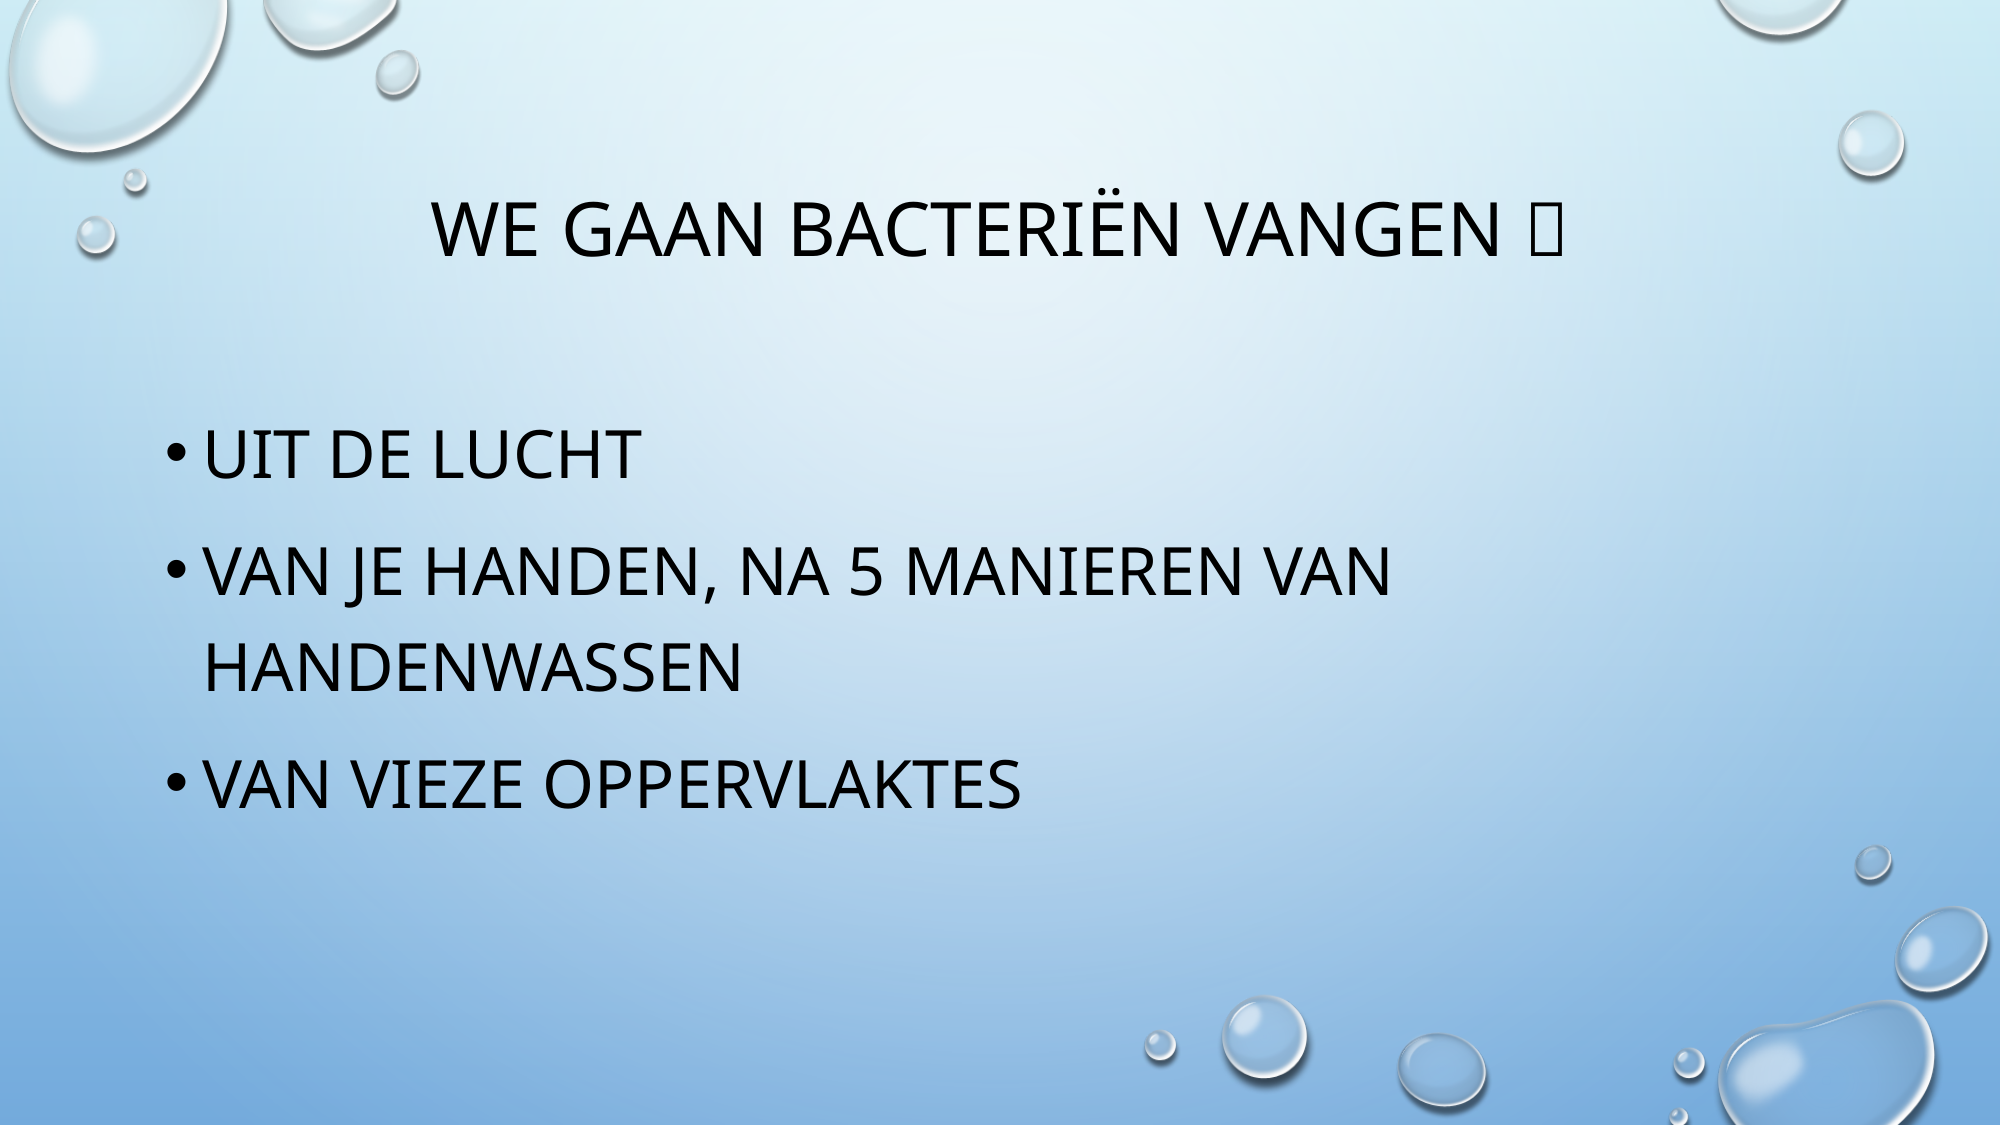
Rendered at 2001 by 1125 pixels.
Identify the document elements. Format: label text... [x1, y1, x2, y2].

title We gaan bacteriën vangen  [149, 101, 1851, 364]
list Uit de lucht Van je handen, na 5 manieren van handenwassen Van vieze oppervlaktes [149, 388, 1850, 950]
picture [0, 0, 2000, 1125]
